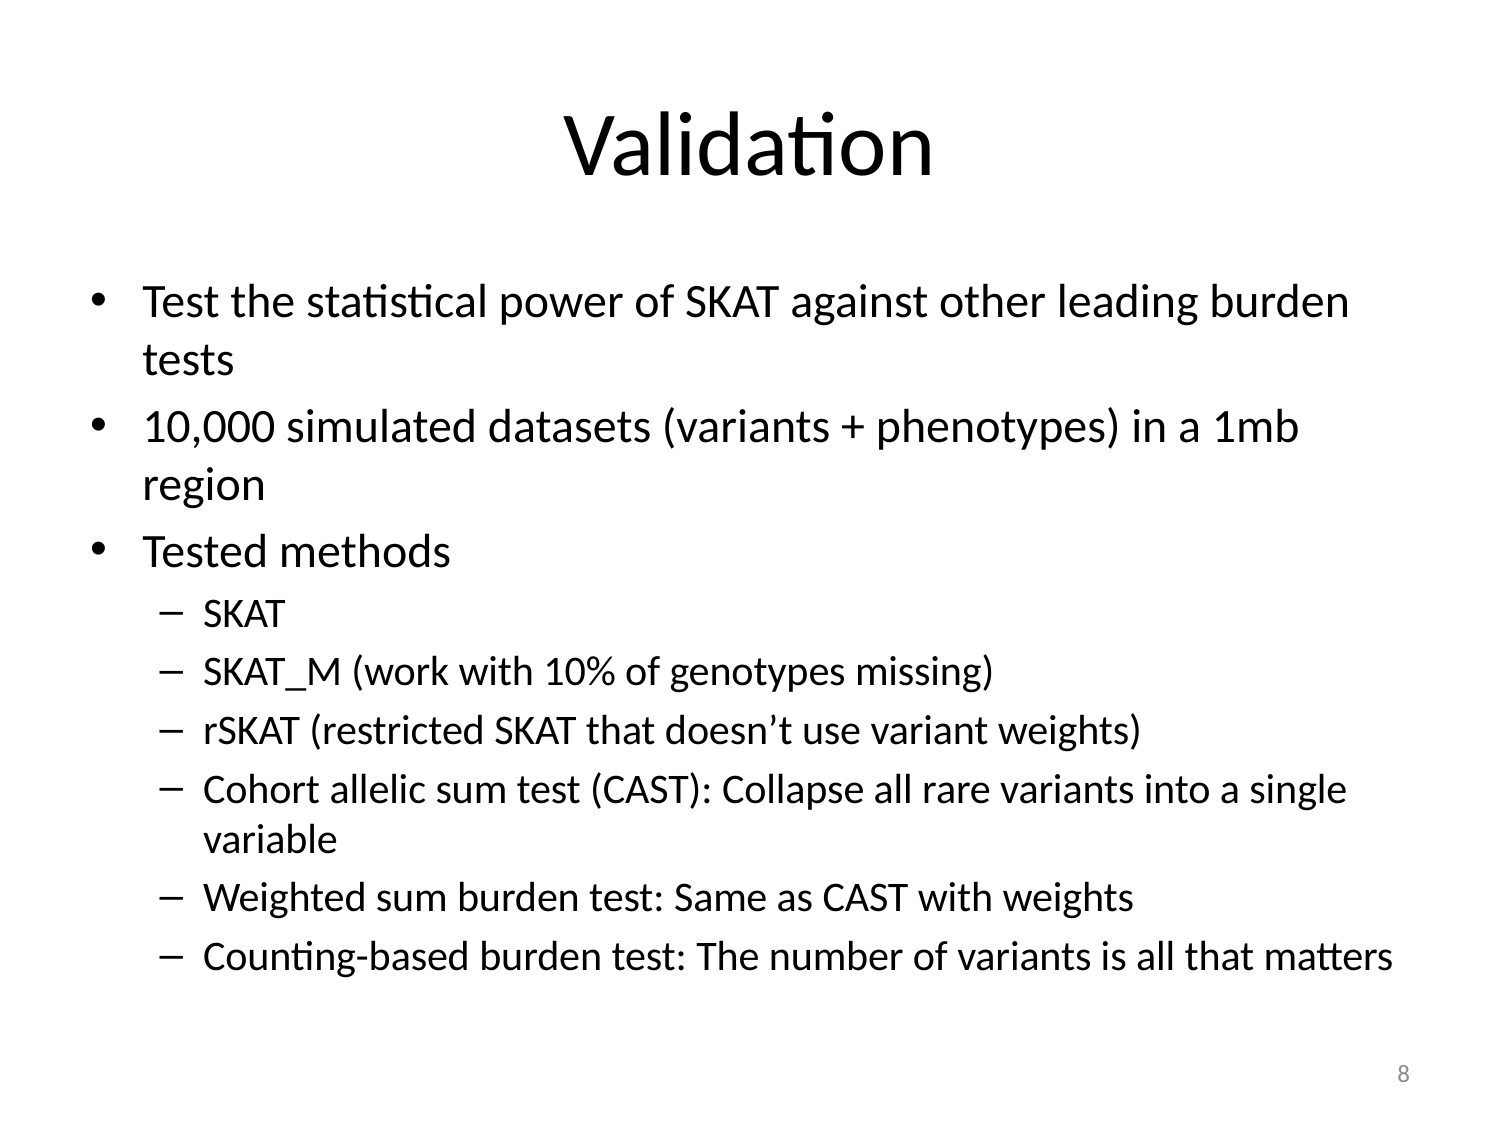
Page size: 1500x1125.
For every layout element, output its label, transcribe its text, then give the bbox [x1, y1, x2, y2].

slide_number 8 [1074, 1042, 1425, 1103]
title Validation [75, 45, 1425, 233]
list Test the statistical power of SKAT against other leading burden tests 10,000 simulated datasets (variants + phenotypes) in a 1mb region Tested methods SKAT SKAT_M (work with 10% of genotypes missing) rSKAT (restricted SKAT that doesn’t use variant weights) Cohort allelic sum test (CAST): Collapse all rare variants into a single variable Weighted sum burden test: Same as CAST with weights Counting-based burden test: The number of variants is all that matters [75, 262, 1425, 1005]
